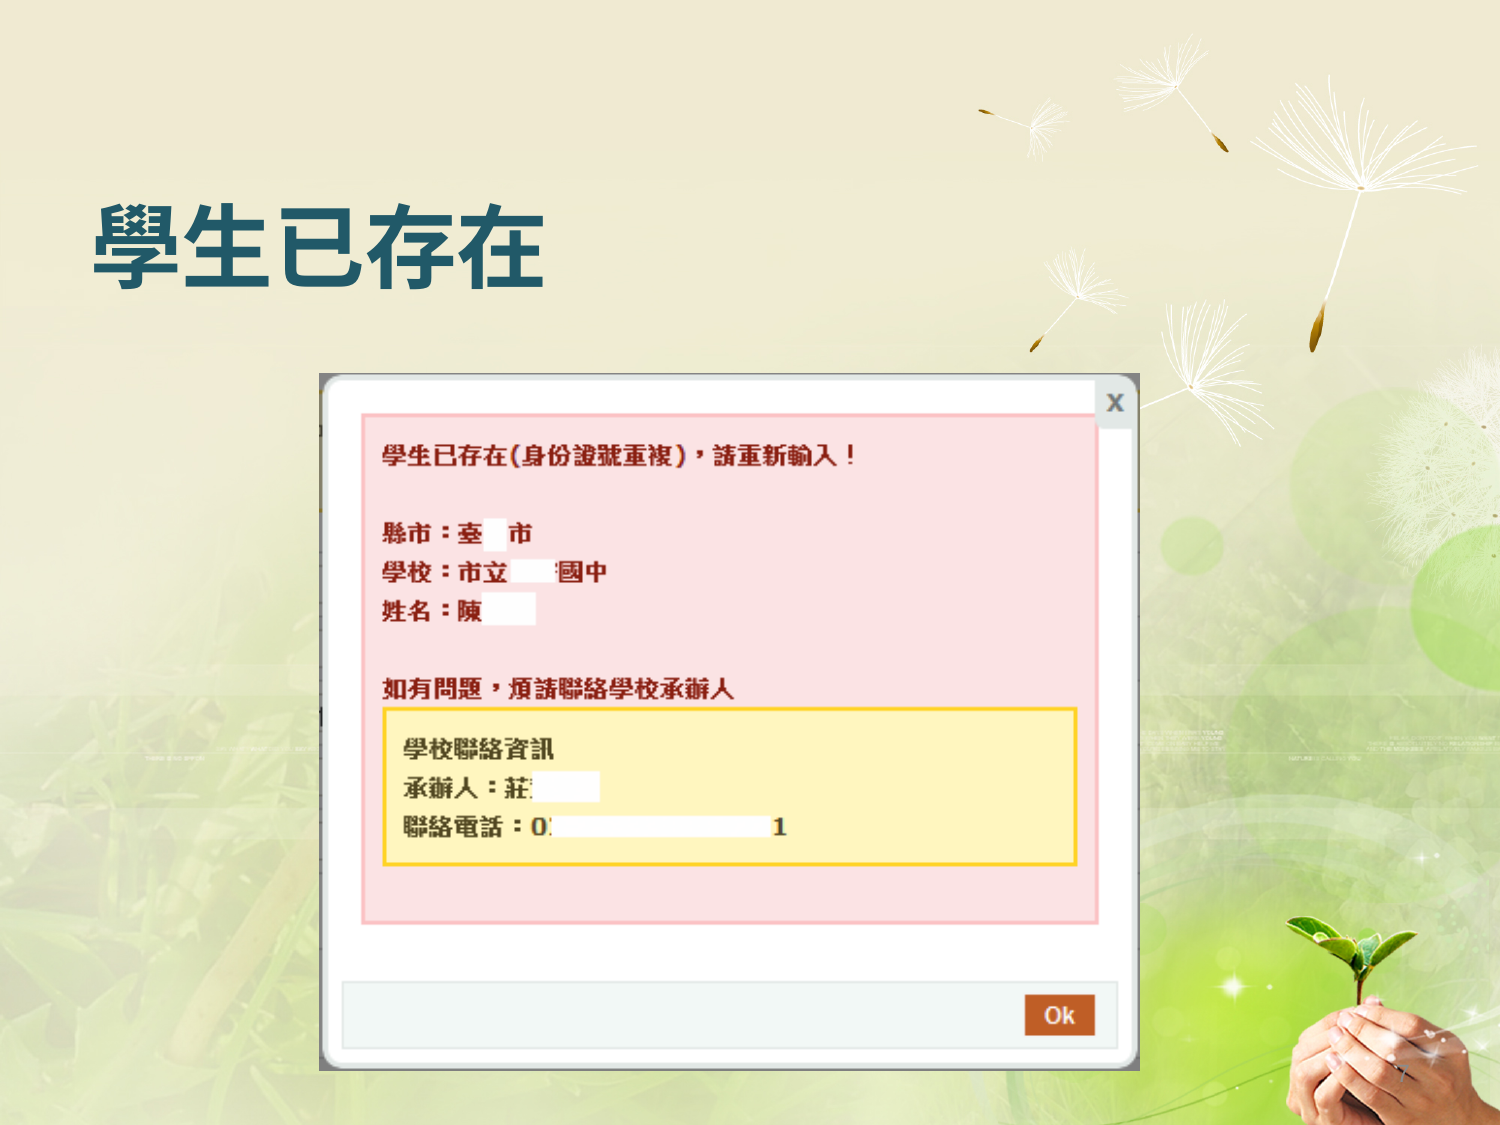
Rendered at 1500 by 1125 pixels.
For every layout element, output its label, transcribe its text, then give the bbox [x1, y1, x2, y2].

slide_number 7 [1074, 1042, 1425, 1103]
picture [0, 0, 1500, 1125]
title 學生已存在 [75, 150, 1425, 339]
